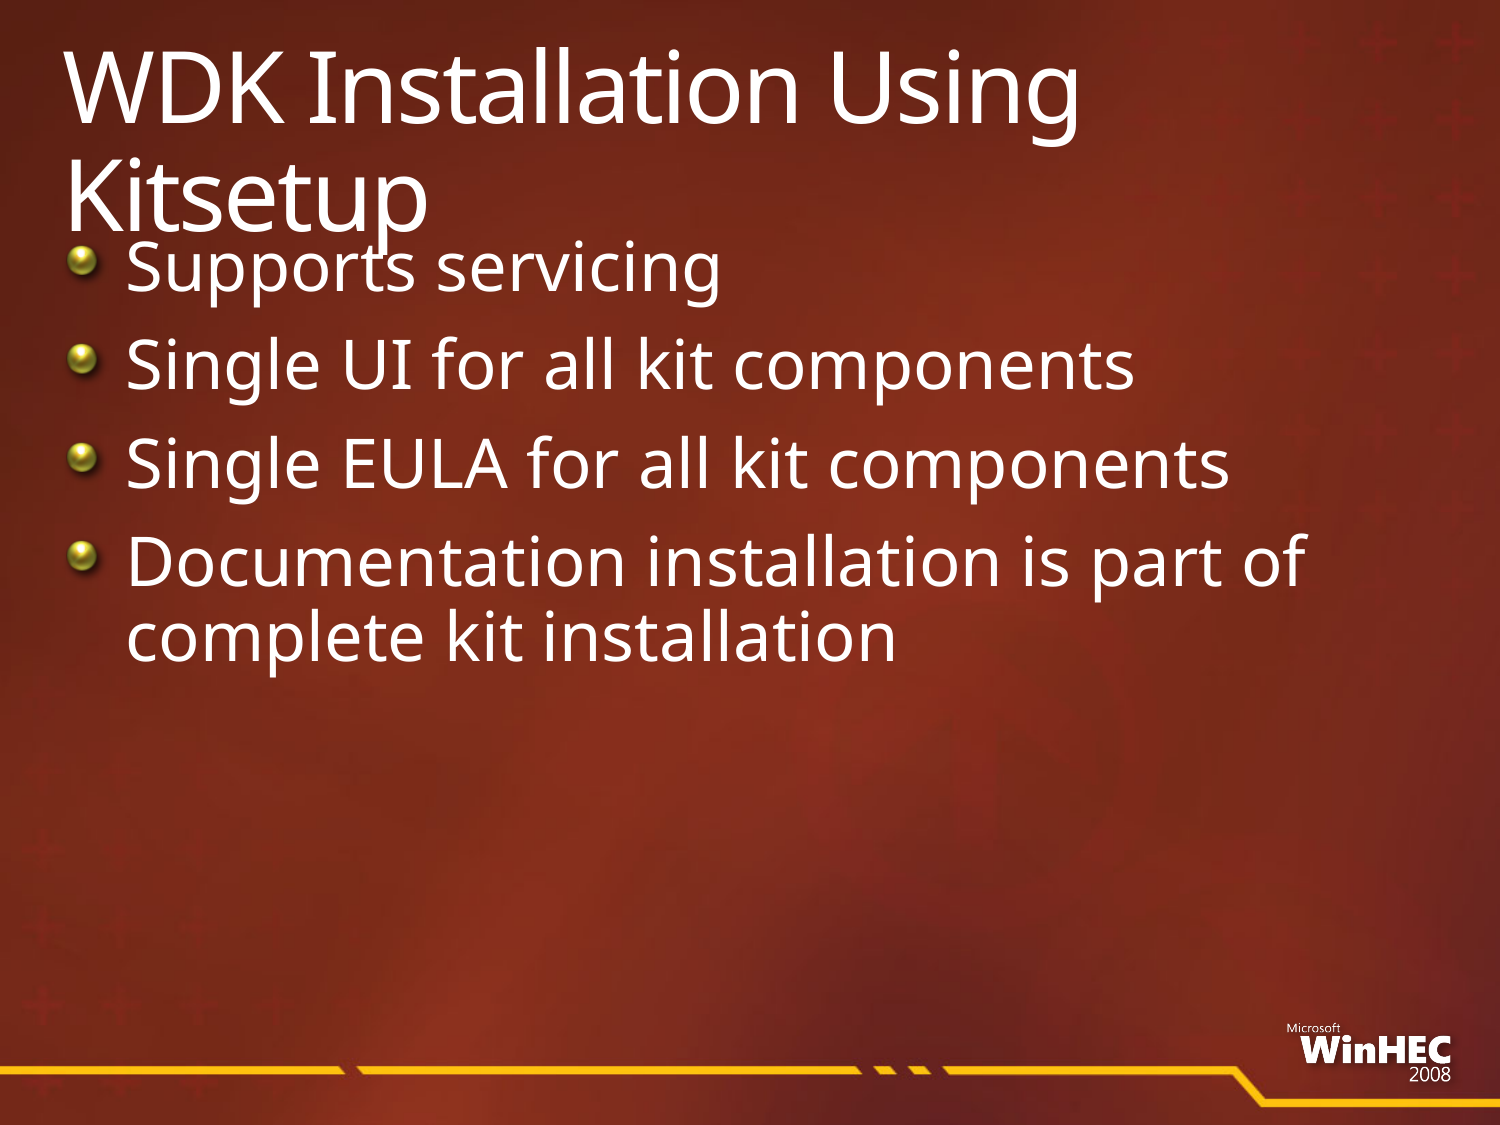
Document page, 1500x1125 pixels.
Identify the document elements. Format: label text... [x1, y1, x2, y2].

list Supports servicing Single UI for all kit components Single EULA for all kit components Documentation installation is part of complete kit installation [62, 231, 1438, 683]
title WDK Installation Using Kitsetup [62, 37, 1438, 147]
picture [0, 0, 1500, 1125]
